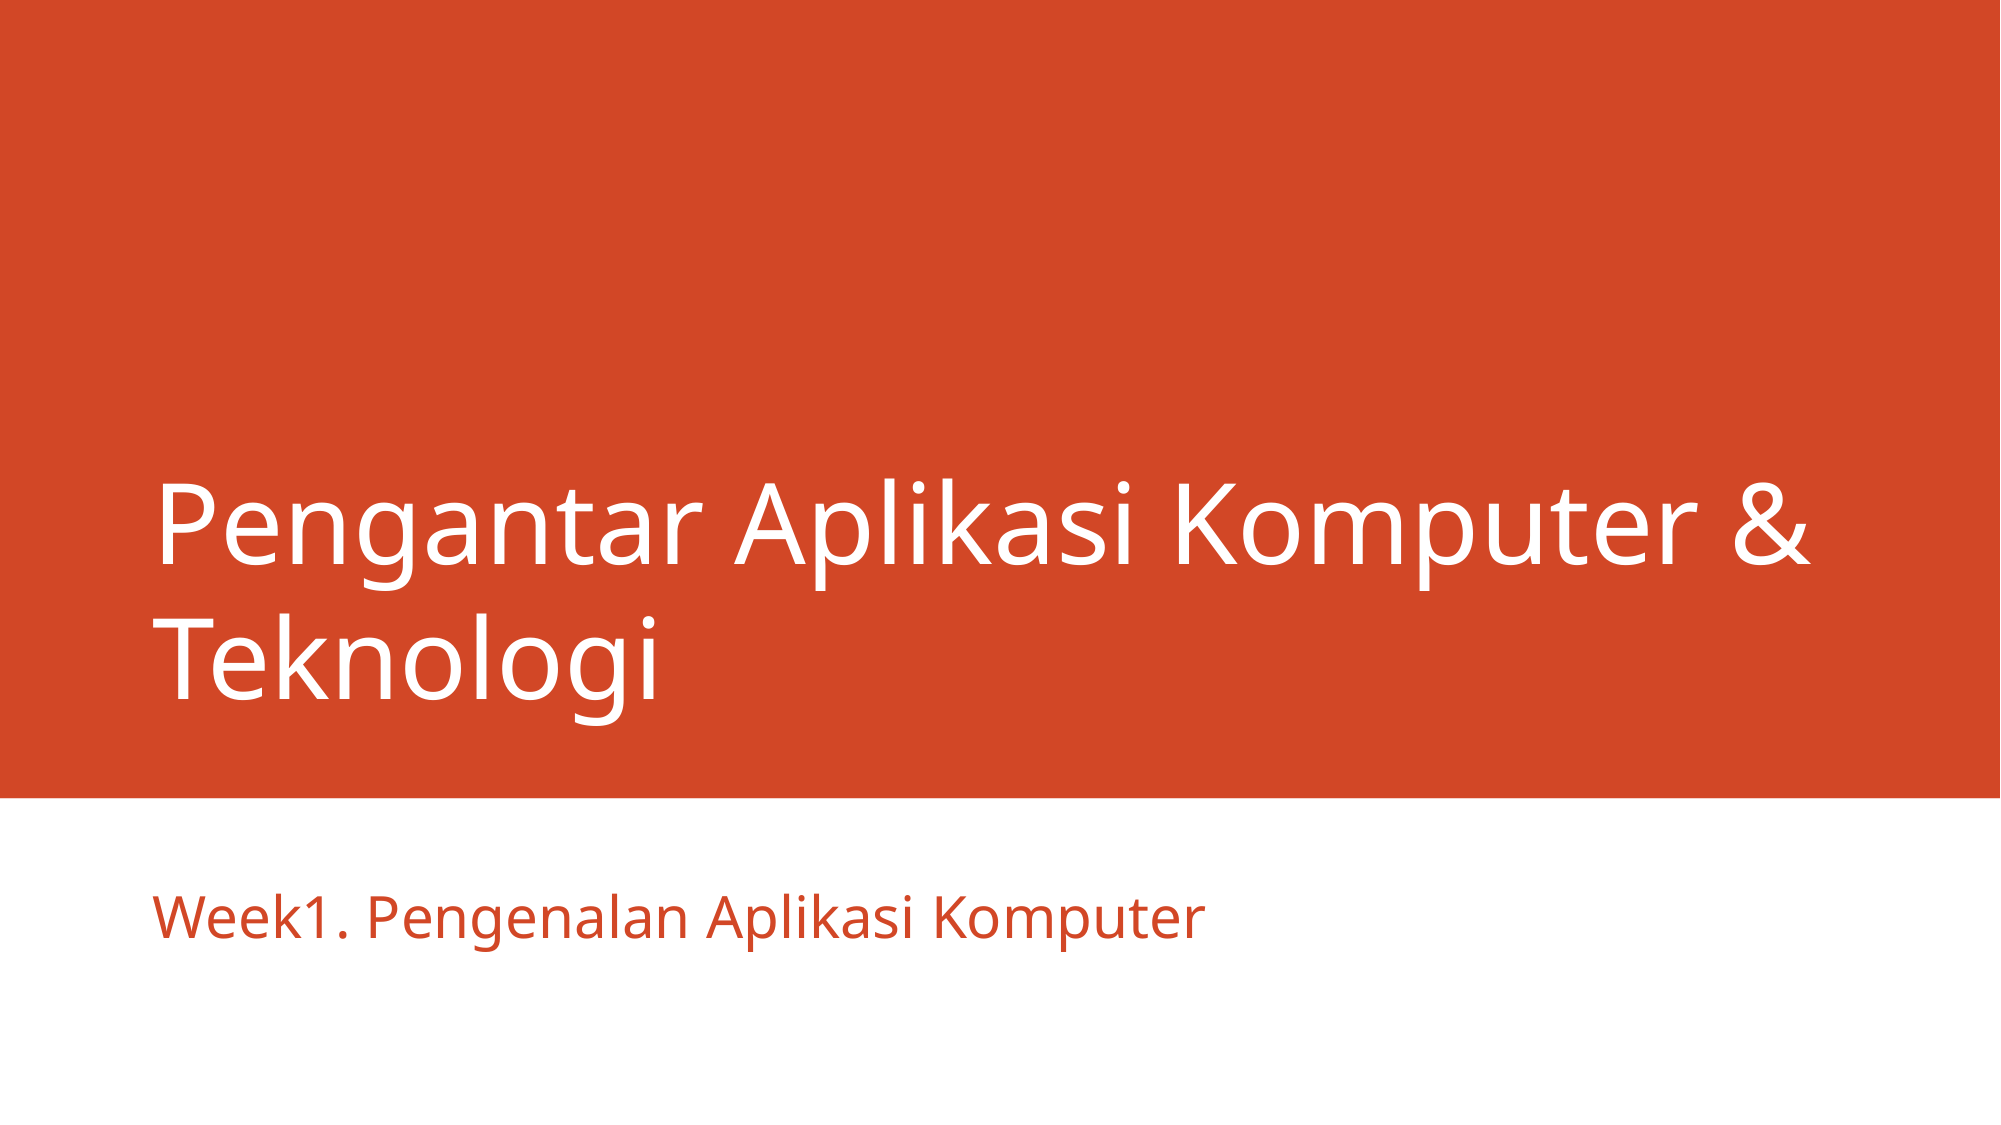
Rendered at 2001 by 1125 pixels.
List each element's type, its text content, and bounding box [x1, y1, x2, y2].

title Pengantar Aplikasi Komputer & Teknologi [137, 338, 1863, 730]
subtitle Week1. Pengenalan Aplikasi Komputer [137, 838, 1238, 1025]
